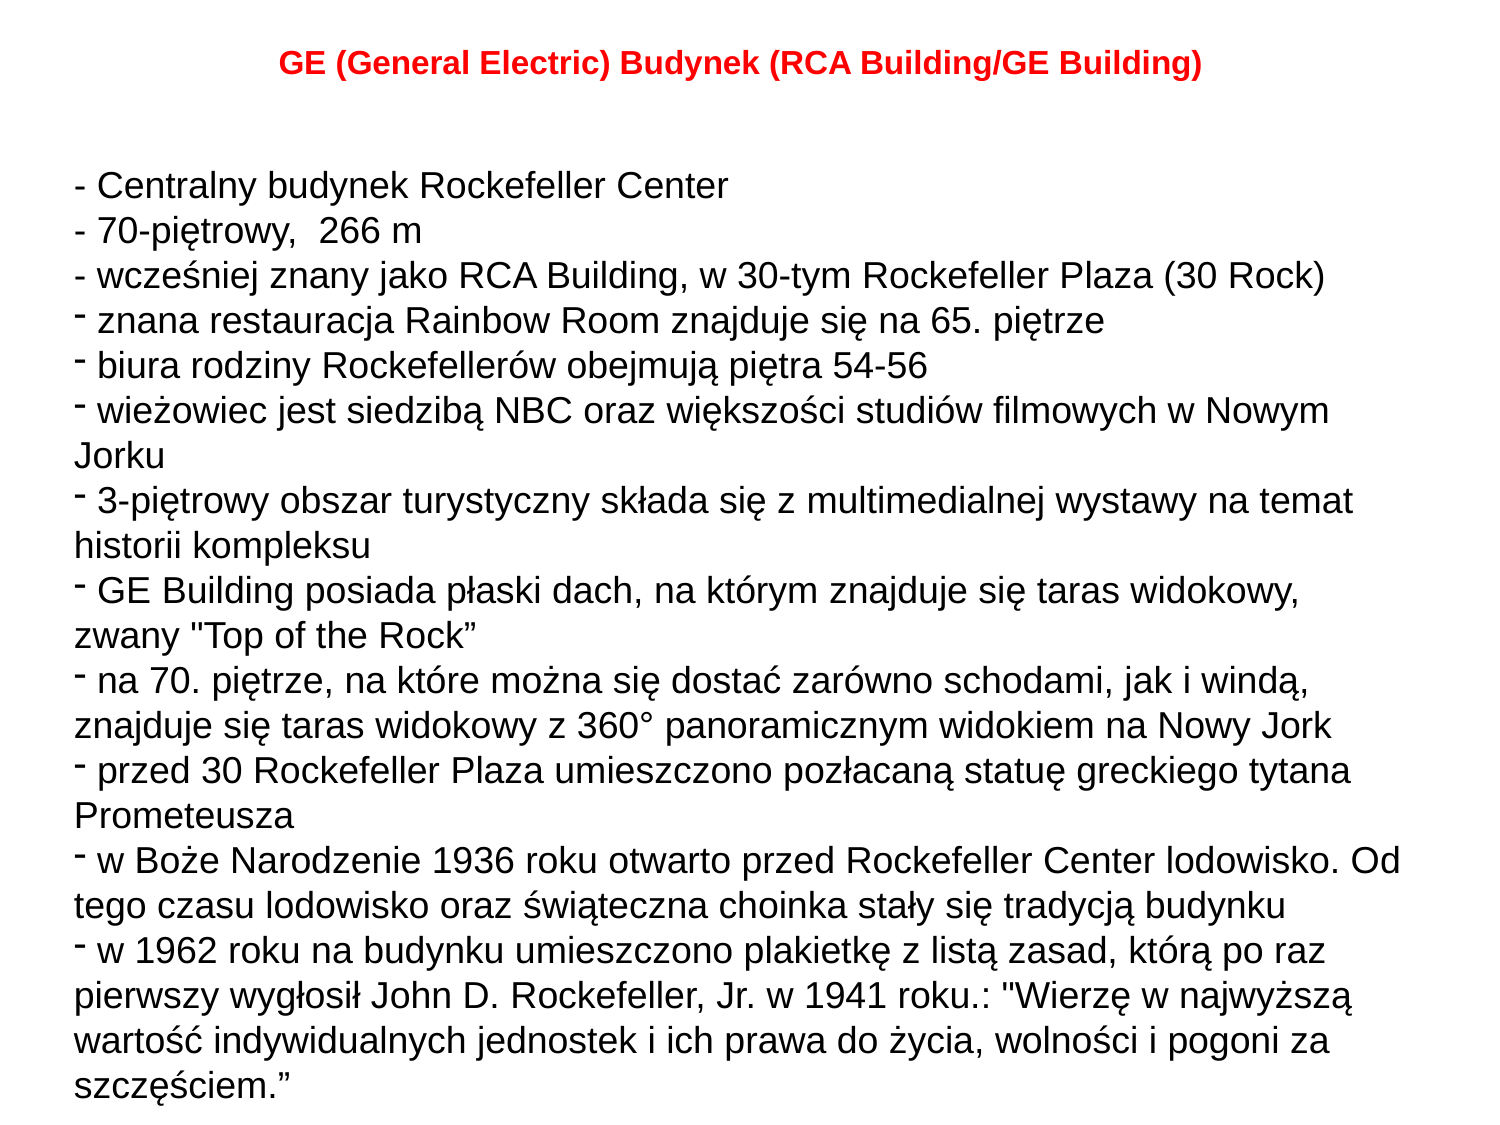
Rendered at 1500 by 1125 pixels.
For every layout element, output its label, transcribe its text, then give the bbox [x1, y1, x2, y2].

text_box GE (General Electric) Budynek (RCA Building/GE Building) - Centralny budynek Rockefeller Center - 70-piętrowy, 266 m - wcześniej znany jako RCA Building, w 30-tym Rockefeller Plaza (30 Rock) znana restauracja Rainbow Room znajduje się na 65. piętrze biura rodziny Rockefellerów obejmują piętra 54-56 wieżowiec jest siedzibą NBC oraz większości studiów filmowych w Nowym Jorku 3-piętrowy obszar turystyczny składa się z multimedialnej wystawy na temat historii kompleksu GE Building posiada płaski dach, na którym znajduje się taras widokowy, zwany "Top of the Rock” na 70. piętrze, na które można się dostać zarówno schodami, jak i windą, znajduje się taras widokowy z 360° panoramicznym widokiem na Nowy Jork przed 30 Rockefeller Plaza umieszczono pozłacaną statuę greckiego tytana Prometeusza w Boże Narodzenie 1936 roku otwarto przed Rockefeller Center lodowisko. Od tego czasu lodowisko oraz świąteczna choinka stały się tradycją budynku w 1962 roku na budynku umieszczono plakietkę z listą zasad, którą po raz pierwszy wygłosił John D. Rockefeller, Jr. w 1941 roku.: "Wierzę w najwyższą wartość indywidualnych jednostek i ich prawa do życia, wolności i pogoni za szczęściem.” [59, 33, 1424, 1114]
